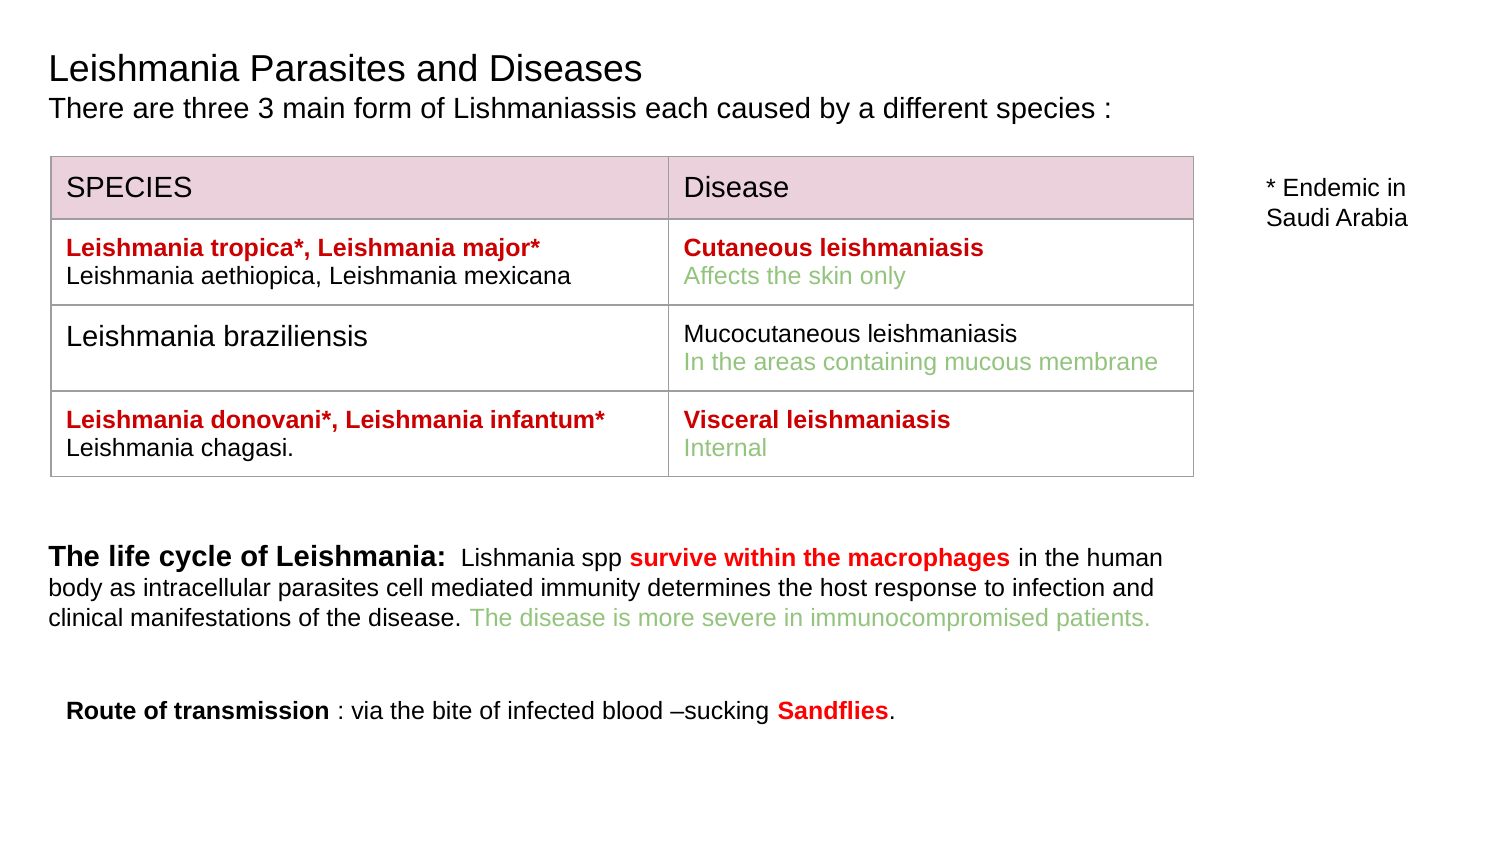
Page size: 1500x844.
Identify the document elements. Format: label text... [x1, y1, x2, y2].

table_cell Leishmania braziliensis [52, 306, 668, 390]
table_cell Mucocutaneous leishmaniasis In the areas containing mucous membrane [669, 306, 1193, 390]
text_box * Endemic in Saudi Arabia [1251, 156, 1449, 251]
text_box The life cycle of Leishmania: Lishmania spp survive within the macrophages in the human body as intracellular parasites cell mediated immunity determines the host response to infection and clinical manifestations of the disease. The disease is more severe in immunocompromised patients. [33, 521, 1234, 662]
title Leishmania Parasites and Diseases There are three 3 main form of Lishmaniassis each caused by a different species : [33, 29, 1432, 124]
table_header Disease [669, 157, 1193, 218]
table_cell Leishmania tropica*, Leishmania major* Leishmania aethiopica, Leishmania mexicana [52, 220, 668, 304]
table_cell Visceral leishmaniasis Internal [669, 392, 1193, 476]
table_cell Cutaneous leishmaniasis Affects the skin only [669, 220, 1193, 304]
text_box Route of transmission : via the bite of infected blood –sucking Sandflies. [51, 679, 1273, 797]
table_header SPECIES [52, 157, 668, 218]
table_cell Leishmania donovani*, Leishmania infantum* Leishmania chagasi. [52, 392, 668, 476]
